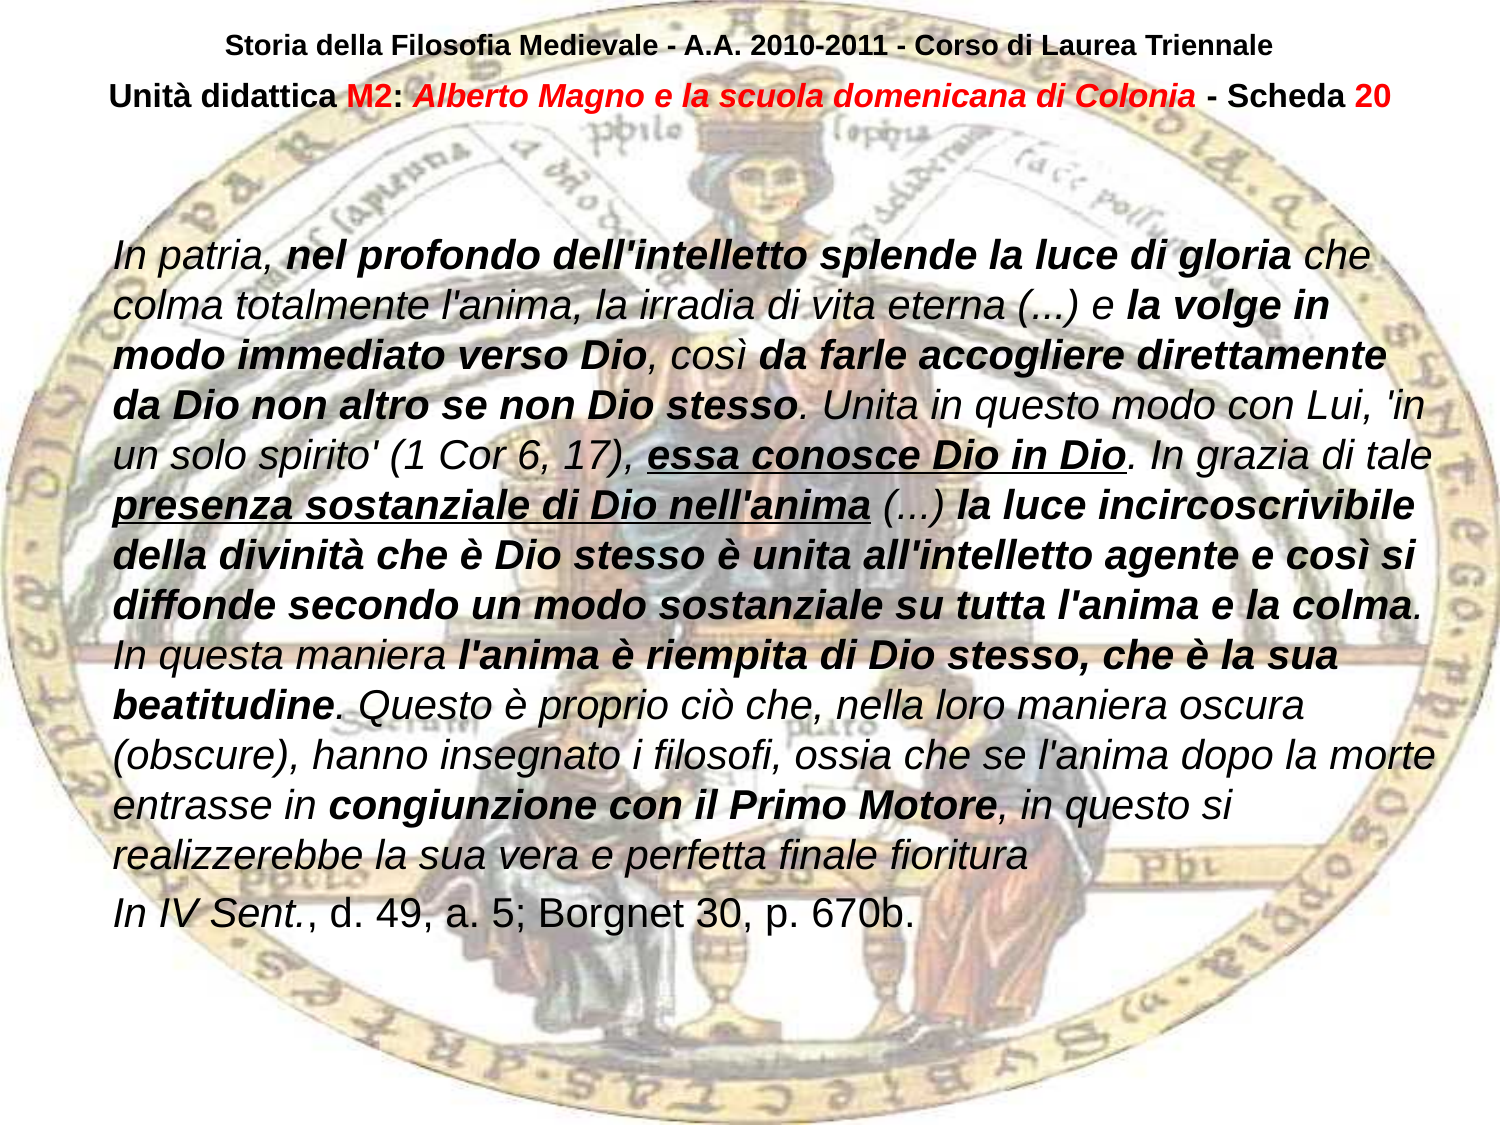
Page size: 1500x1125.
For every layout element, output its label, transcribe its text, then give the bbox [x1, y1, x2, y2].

footer Storia della Filosofia Medievale - A.A. 2010-2011 - Corso di Laurea Triennale [40, 18, 1459, 64]
picture [0, 0, 1500, 1125]
slide_number Unità didattica M2: Alberto Magno e la scuola domenicana di Colonia - Scheda 19 [40, 65, 1460, 114]
list In patria, nel profondo dell'intelletto splende la luce di gloria che colma totalmente l'anima, la irradia di vita eterna (...) e la volge in modo immediato verso Dio, così da farle accogliere direttamente da Dio non altro se non Dio stesso. Unita in questo modo con Lui, 'in un solo spirito' (1 Cor 6, 17), essa conosce Dio in Dio. In grazia di tale presenza sostanziale di Dio nell'anima (...) la luce incircoscrivibile della divinità che è Dio stesso è unita all'intelletto agente e così si diffonde secondo un modo sostanziale su tutta l'anima e la colma. In questa maniera l'anima è riempita di Dio stesso, che è la sua beatitudine. Questo è proprio ciò che, nella loro maniera oscura (obscure), hanno insegnato i filosofi, ossia che se l'anima dopo la morte entrasse in congiunzione con il Primo Motore, in questo si realizzerebbe la sua vera e perfetta finale fioritura In IV Sent., d. 49, a. 5; Borgnet 30, p. 670b. [40, 219, 1460, 1095]
